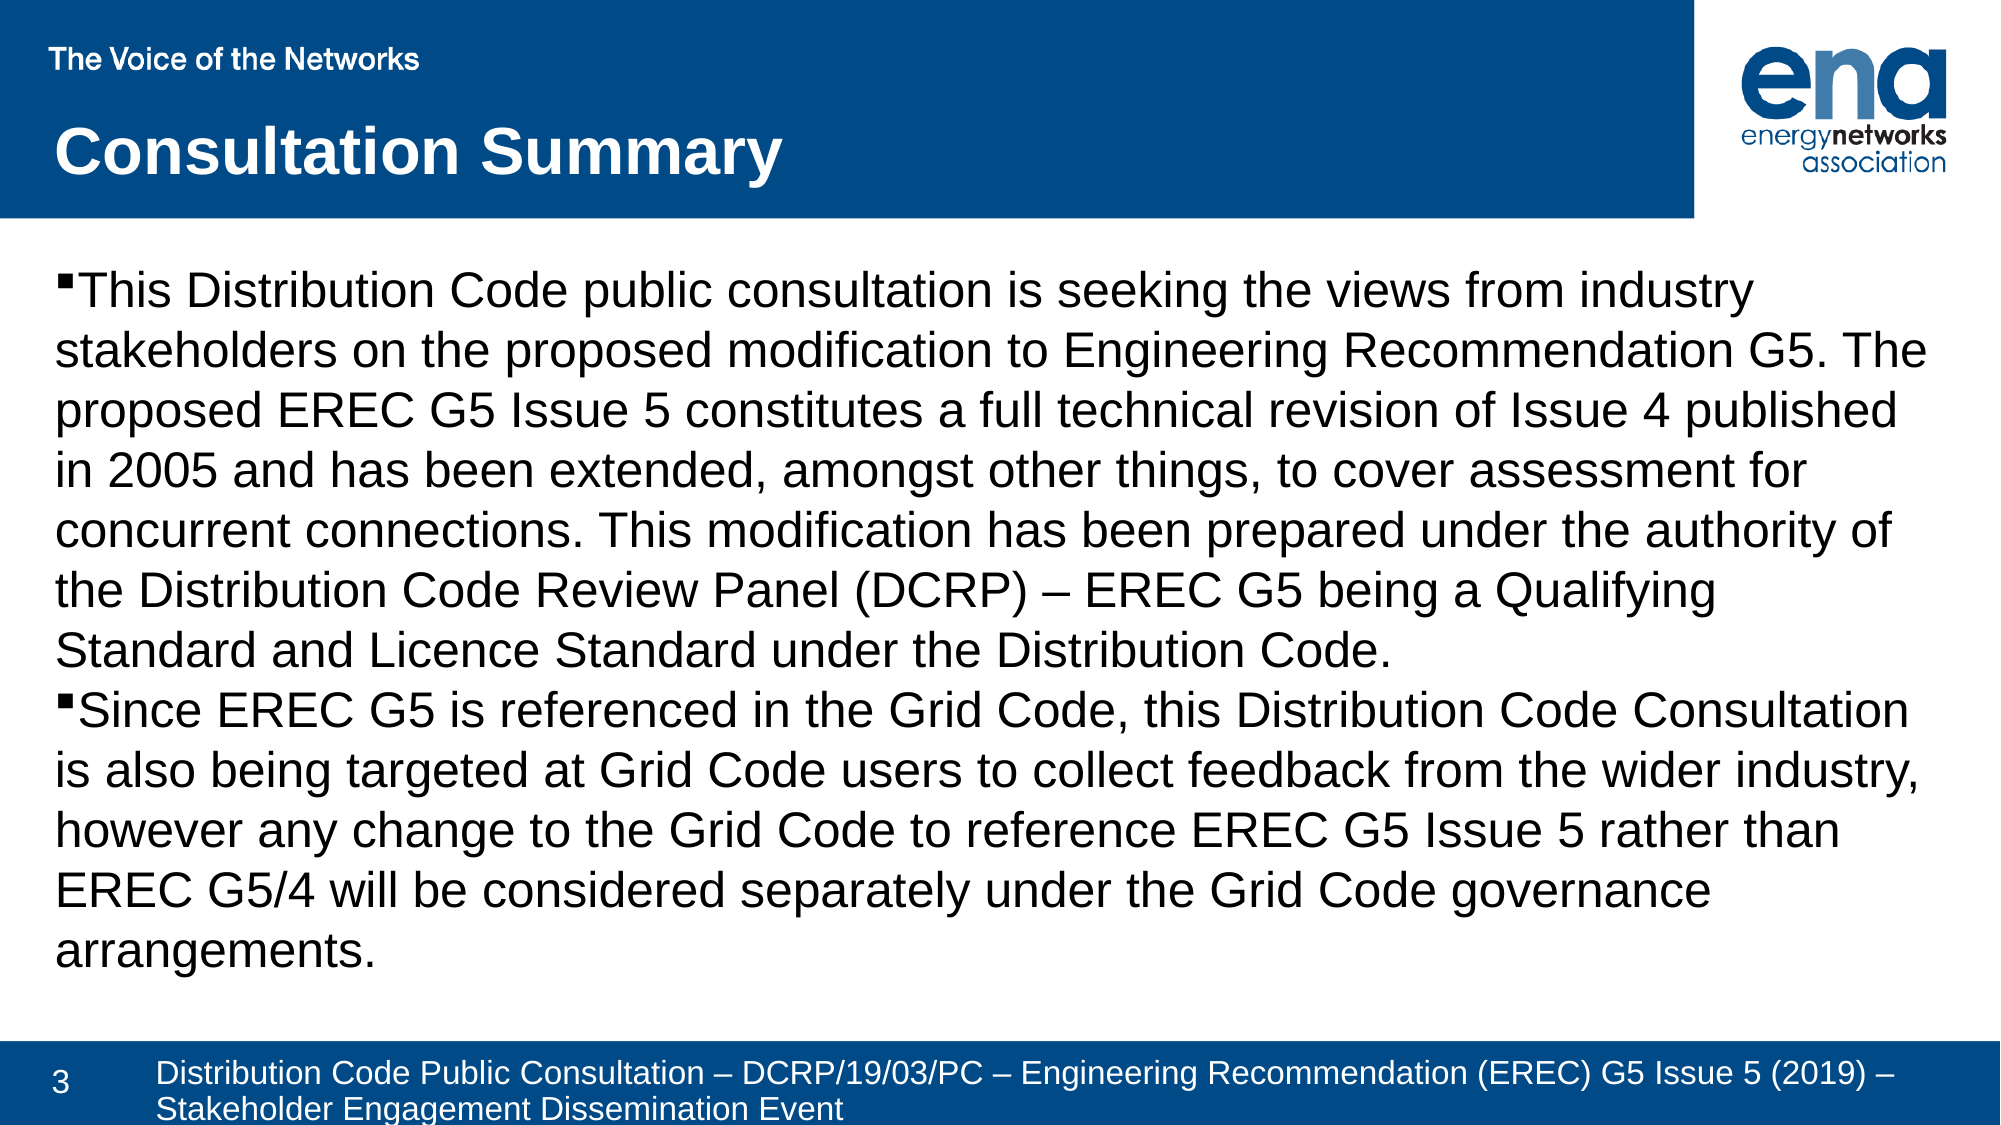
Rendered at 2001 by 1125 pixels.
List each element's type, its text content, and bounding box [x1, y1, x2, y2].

picture [0, 0, 2000, 218]
slide_number 3 [36, 1052, 139, 1113]
title Distribution Code Public Consultation – DCRP/19/03/PC – Engineering Recommendation (EREC) G5 Issue 5 (2019) – Stakeholder Engagement Dissemination Event [140, 1048, 1947, 1113]
picture [0, 1042, 2000, 1125]
list This Distribution Code public consultation is seeking the views from industry stakeholders on the proposed modification to Engineering Recommendation G5. The proposed EREC G5 Issue 5 constitutes a full technical revision of Issue 4 published in 2005 and has been extended, amongst other things, to cover assessment for concurrent connections. This modification has been prepared under the authority of the Distribution Code Review Panel (DCRP) – EREC G5 being a Qualifying Standard and Licence Standard under the Distribution Code. Since EREC G5 is referenced in the Grid Code, this Distribution Code Consultation is also being targeted at Grid Code users to collect feedback from the wider industry, however any change to the Grid Code to reference EREC G5 Issue 5 rather than EREC G5/4 will be considered separately under the Grid Code governance arrangements. [39, 250, 1948, 995]
text_box Consultation Summary [39, 100, 1135, 196]
